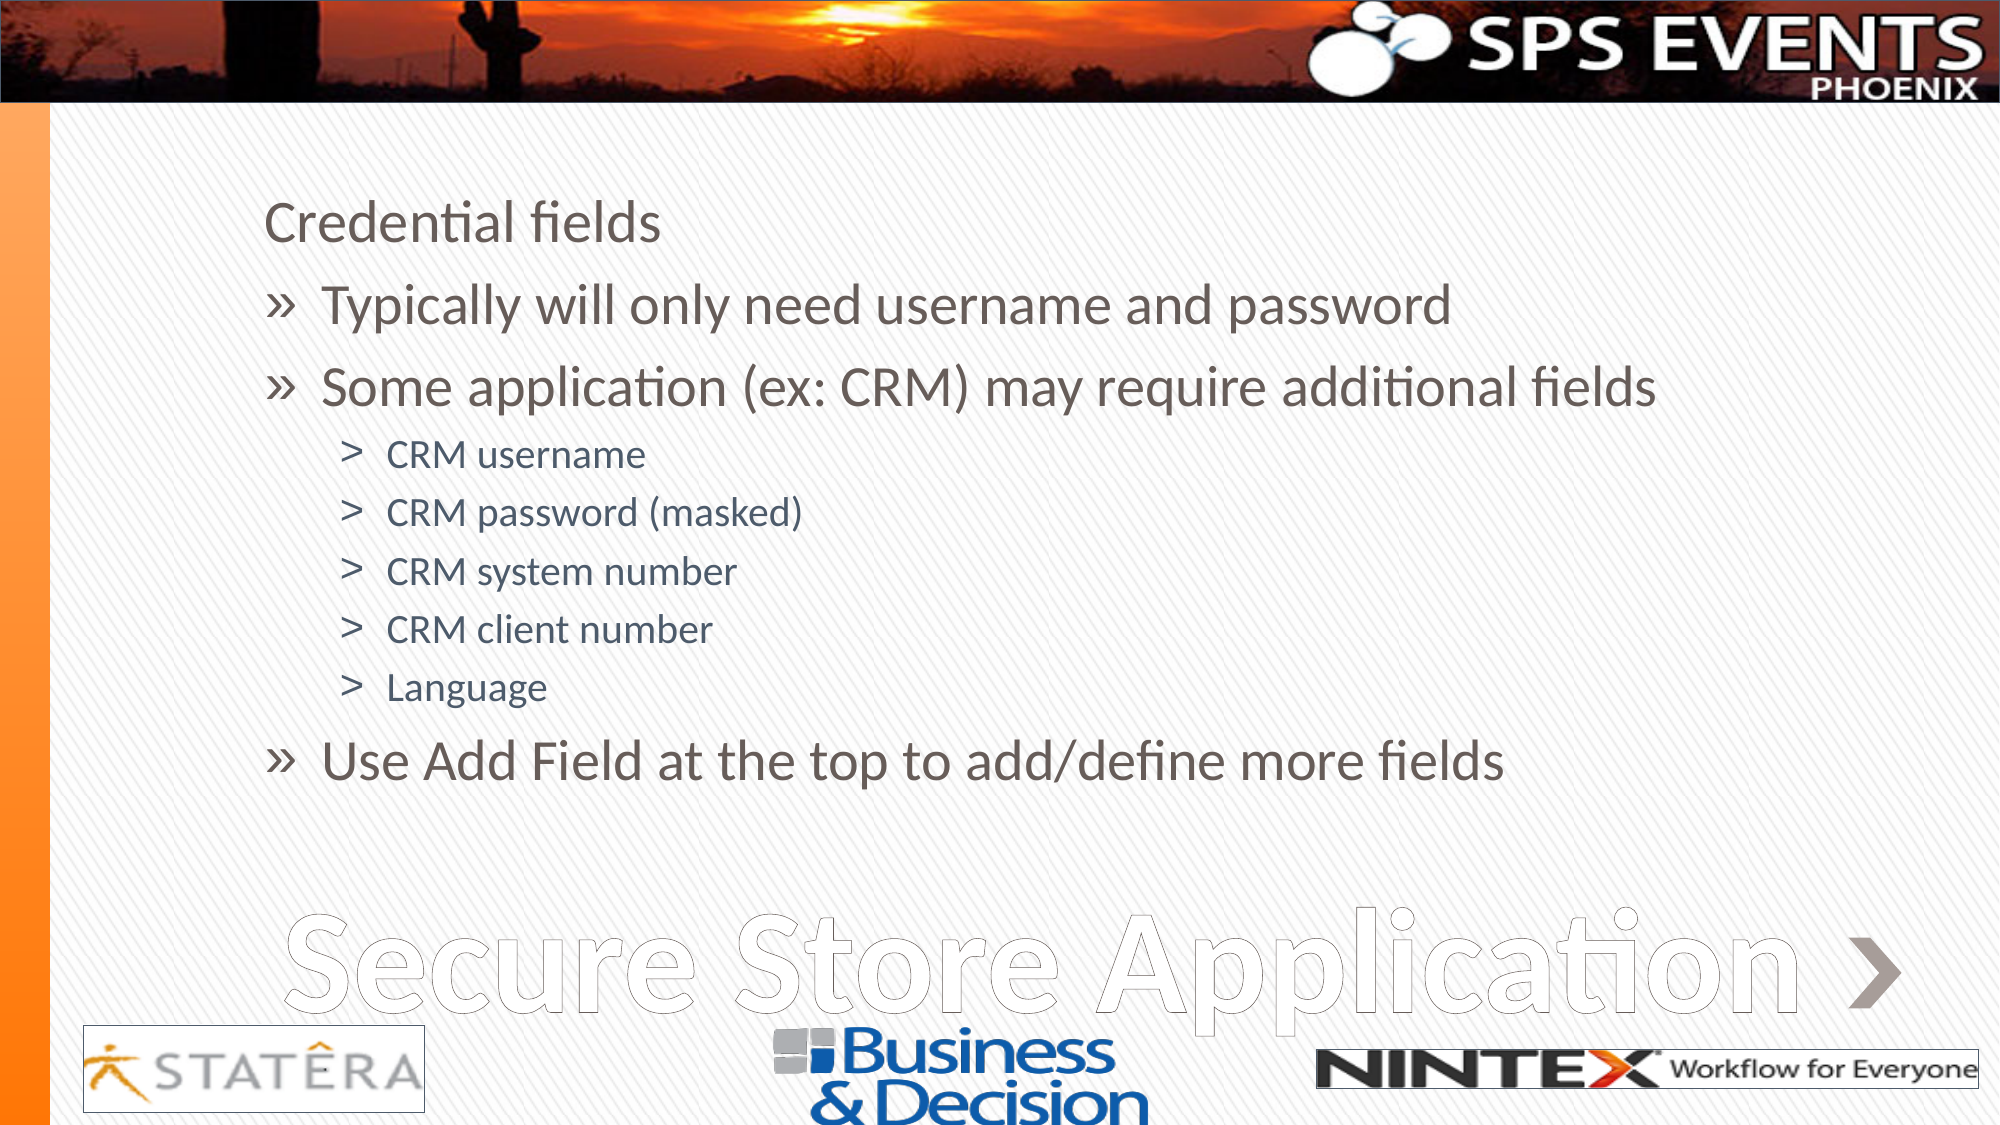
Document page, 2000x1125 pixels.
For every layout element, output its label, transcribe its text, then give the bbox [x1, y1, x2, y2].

picture [1, 1, 1999, 102]
picture [765, 1050, 1155, 1125]
picture [1317, 1050, 1978, 1088]
list Credential fields Typically will only need username and password Some application (ex: CRM) may require additional fields CRM username CRM password (masked) CRM system number CRM client number Language Use Add Field at the top to add/define more fields [249, 174, 1749, 963]
picture [84, 1026, 424, 1112]
title Secure Store Application [266, 862, 1850, 1050]
